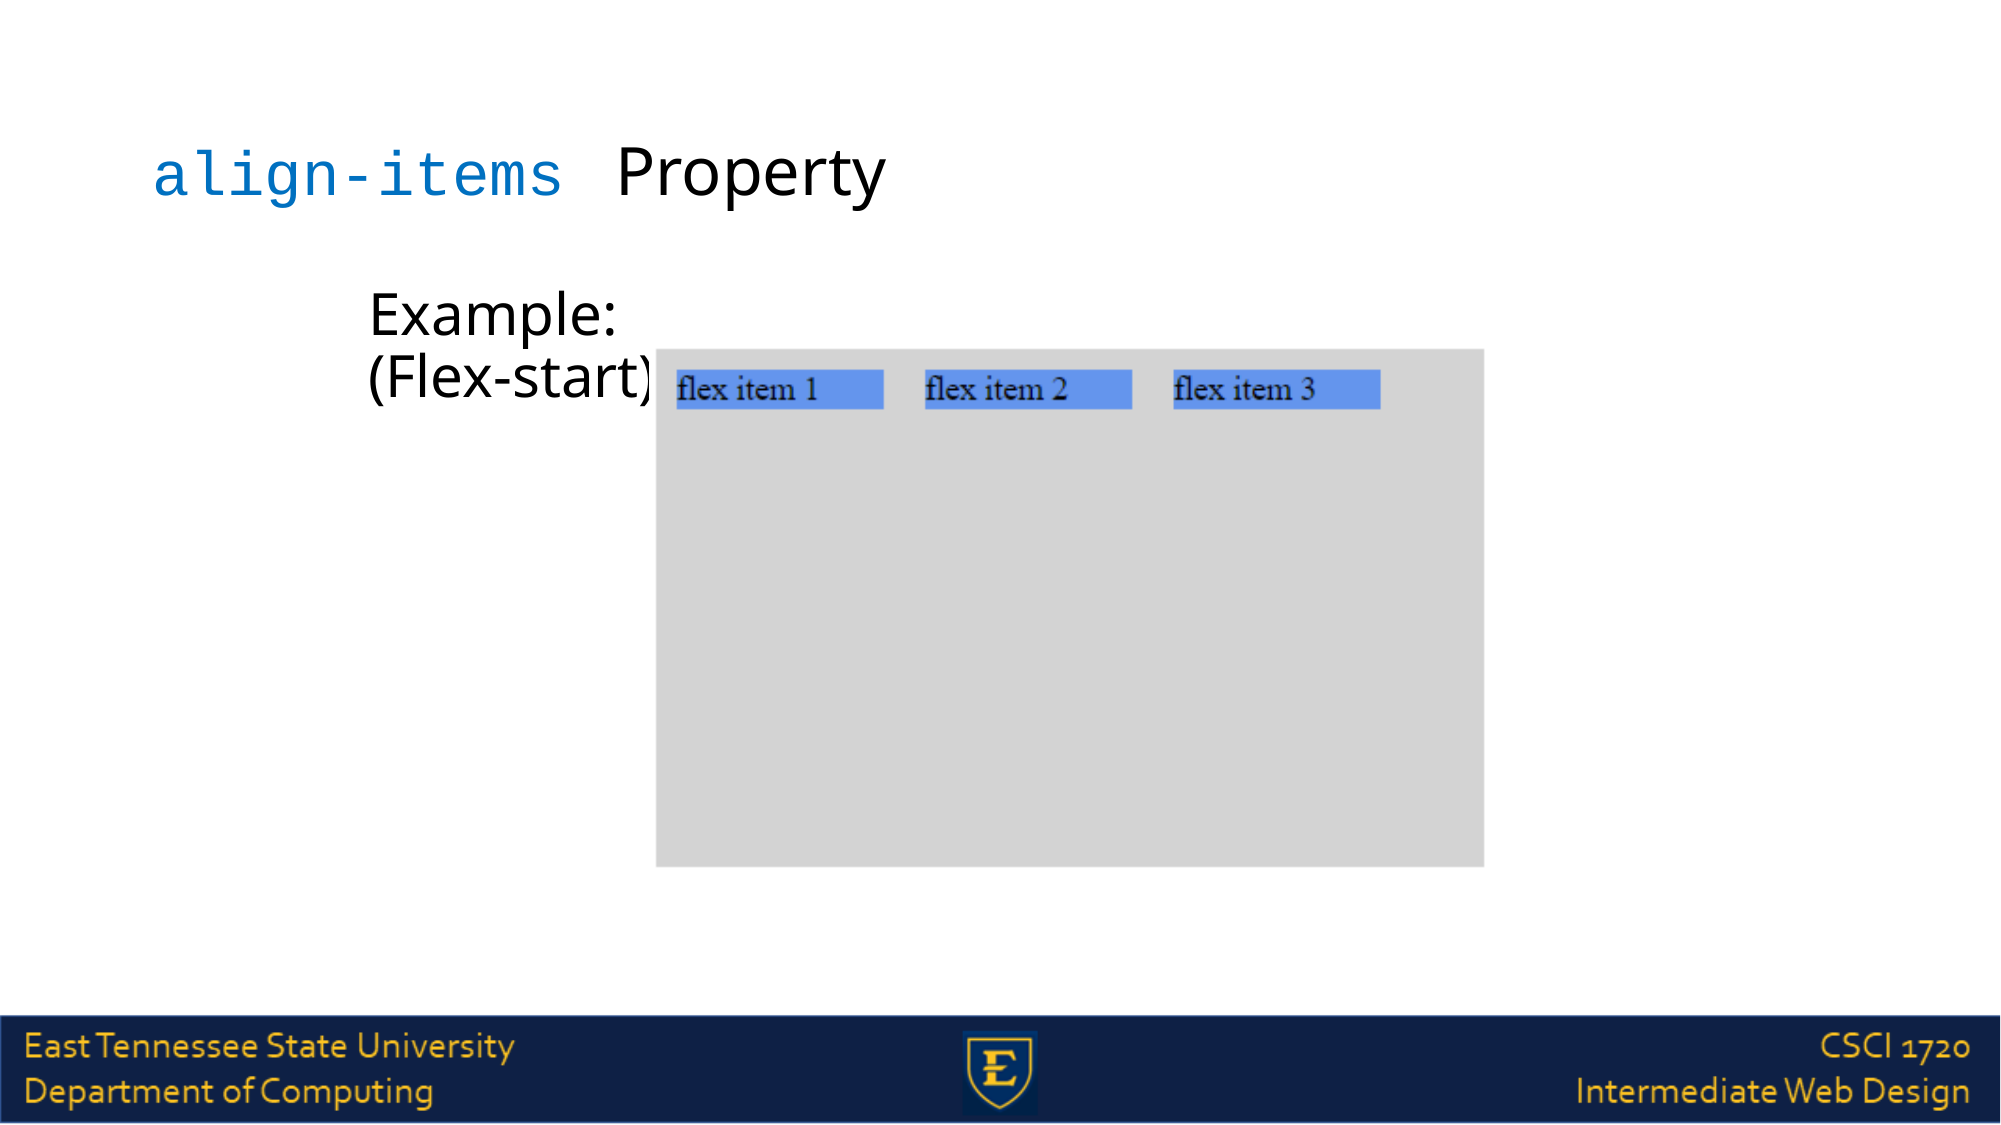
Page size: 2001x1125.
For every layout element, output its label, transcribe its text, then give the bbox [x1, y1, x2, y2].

title align-items Property [137, 59, 1863, 278]
list Example: (Flex-start) [353, 277, 1683, 953]
picture [0, 0, 2001, 1125]
